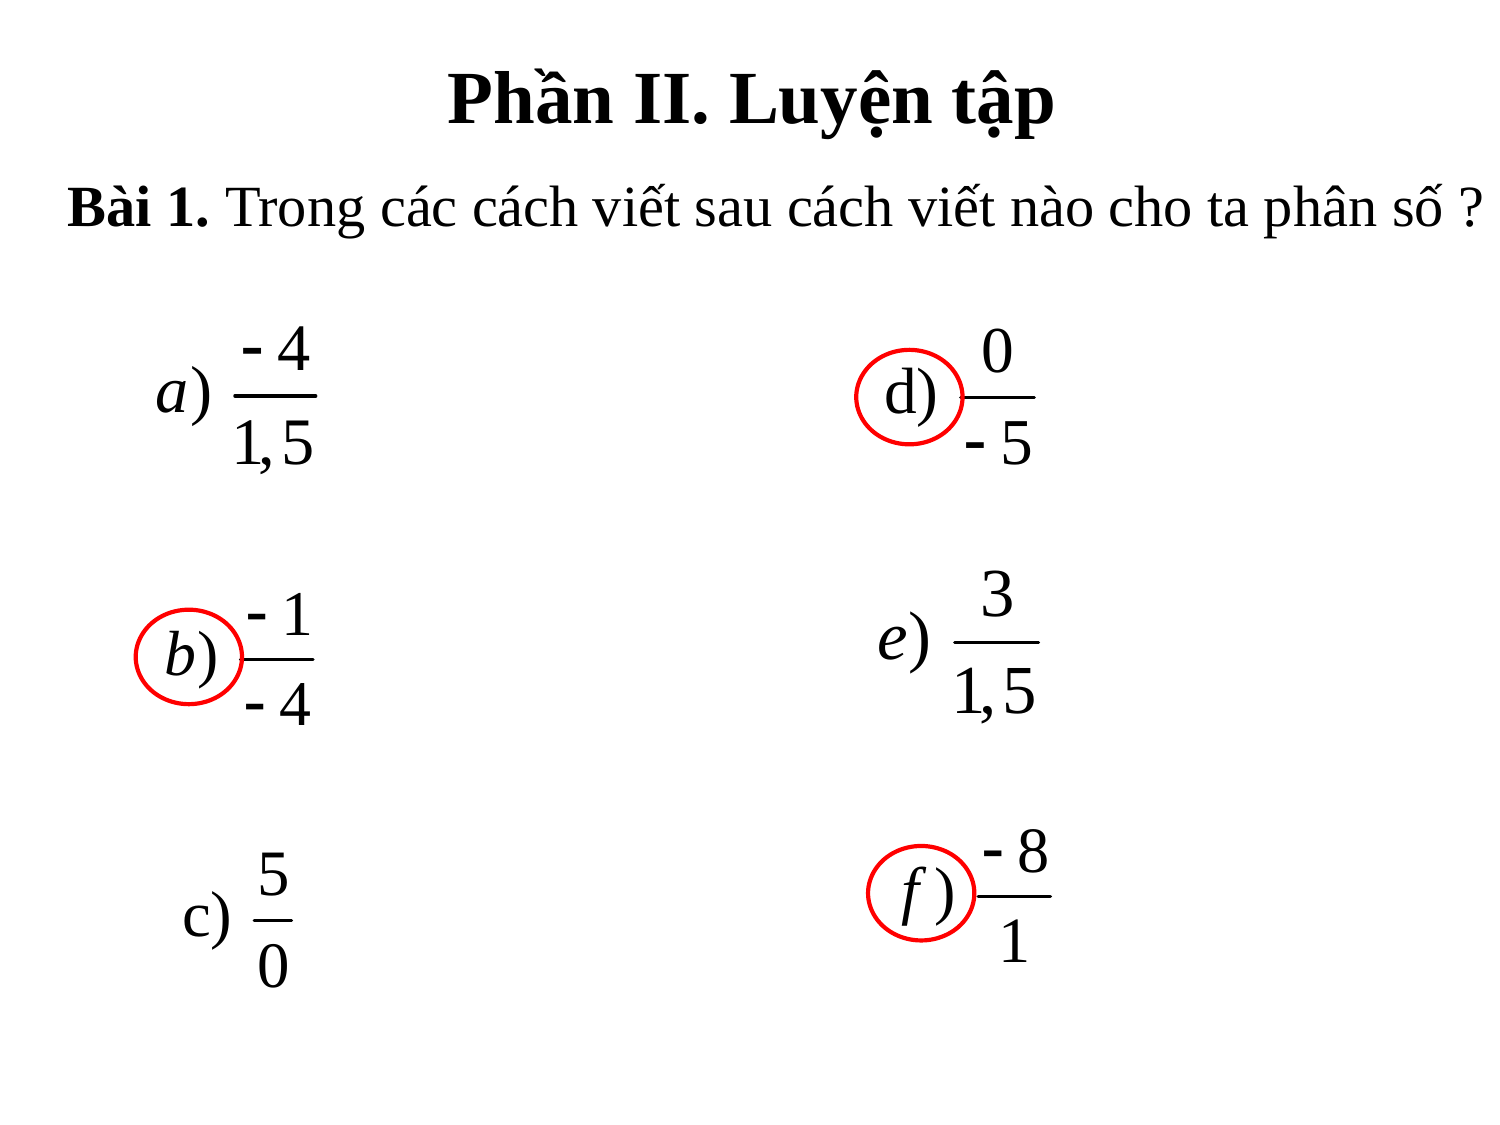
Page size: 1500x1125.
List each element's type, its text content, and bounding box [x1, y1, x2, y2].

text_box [173, 833, 304, 1002]
text_box [133, 621, 151, 693]
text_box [874, 310, 1050, 480]
text_box [854, 363, 869, 431]
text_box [867, 550, 1052, 740]
title Phần II. Luyện tập [123, 19, 1399, 160]
text_box [865, 867, 874, 919]
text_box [144, 306, 328, 491]
text_box Bài 1. Trong các cách viết sau cách viết nào cho ta phân số ? [53, 160, 1500, 306]
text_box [156, 574, 328, 740]
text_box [879, 810, 1063, 978]
